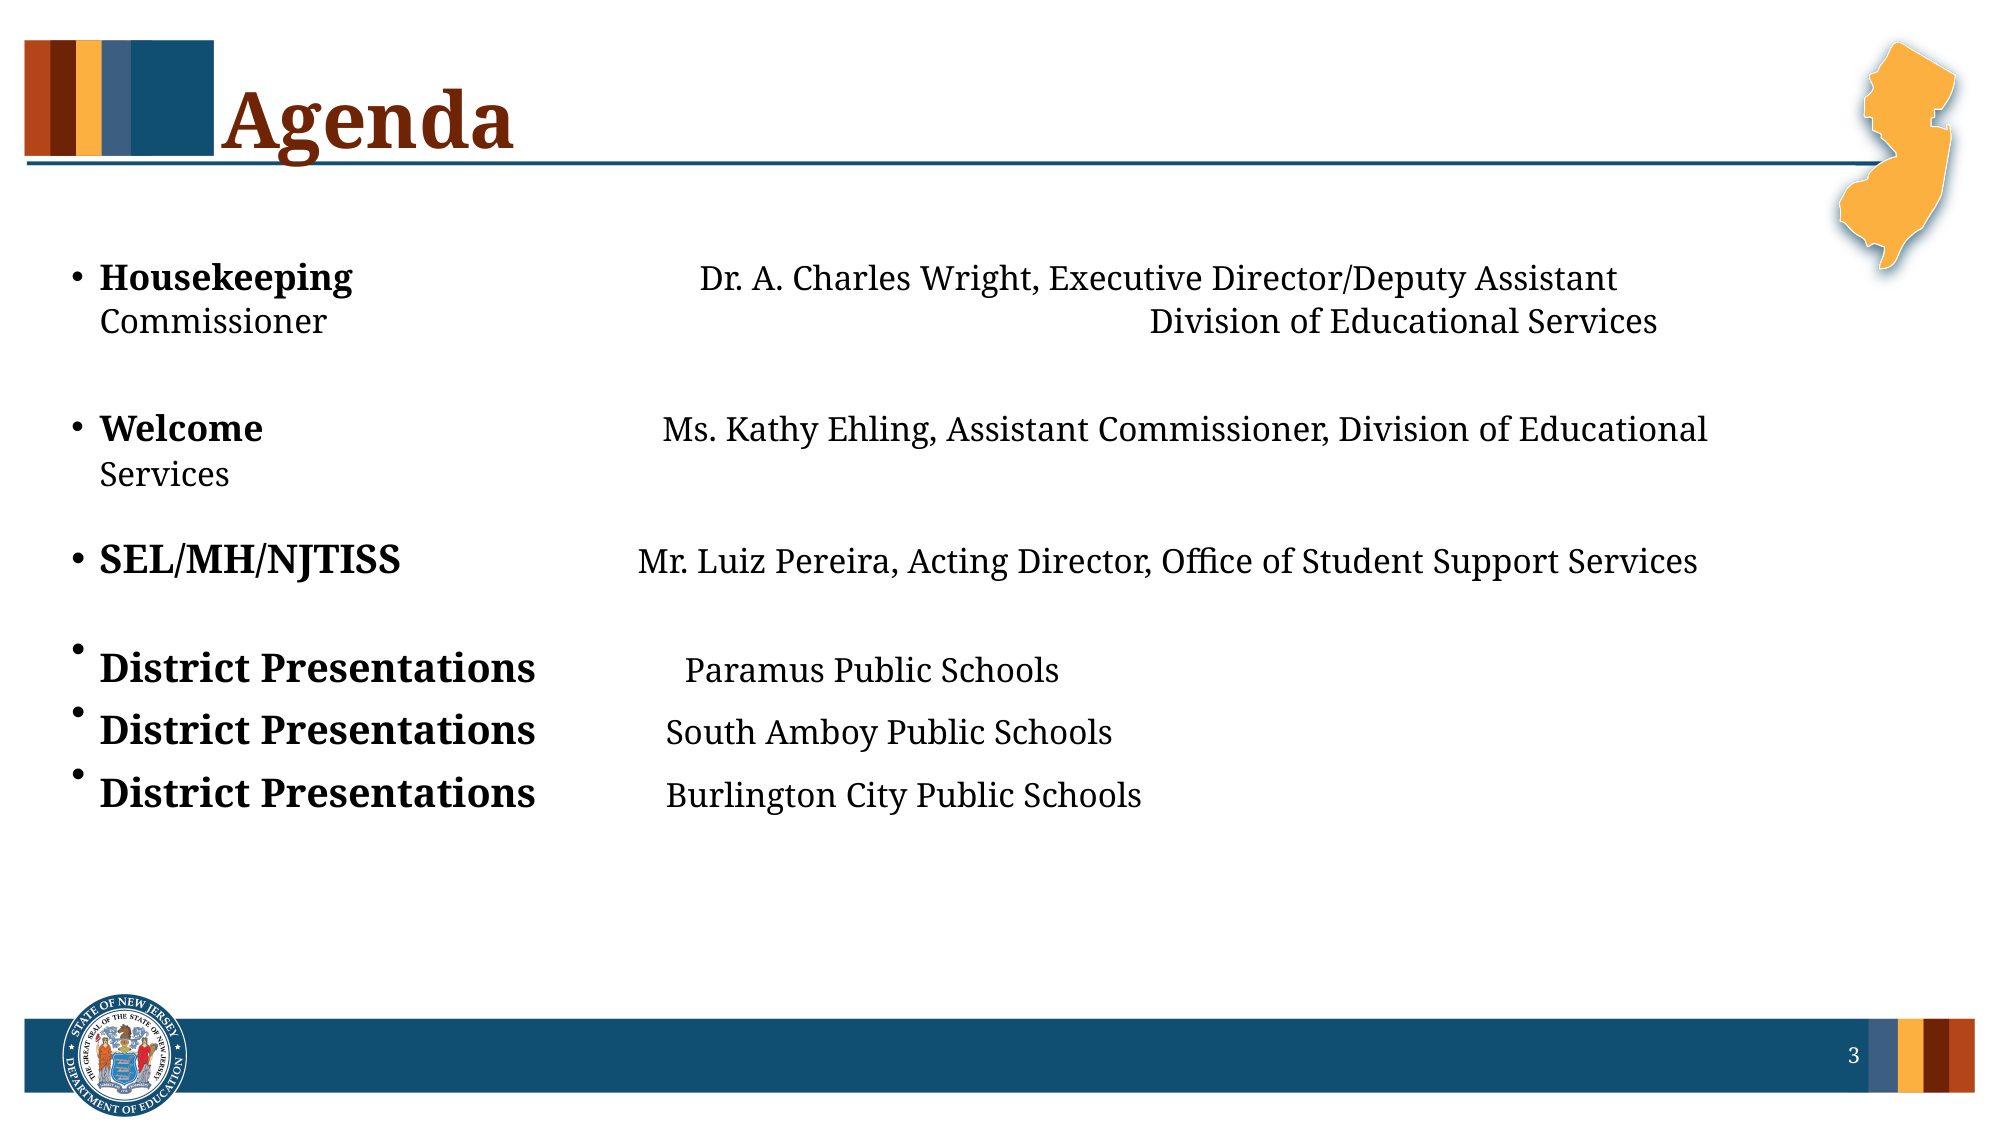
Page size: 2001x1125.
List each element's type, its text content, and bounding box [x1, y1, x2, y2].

slide_number 3 [1425, 1026, 1876, 1087]
title Agenda [206, 62, 1863, 185]
list Housekeeping Dr. A. Charles Wright, Executive Director/Deputy Assistant Commissioner Division of Educational Services Welcome Ms. Kathy Ehling, Assistant Commissioner, Division of Educational Services SEL/MH/NJTISS Mr. Luiz Pereira, Acting Director, Office of Student Support Services District Presentations Paramus Public Schools District Presentations South Amboy Public Schools District Presentations Burlington City Public Schools [56, 243, 1977, 983]
picture [24, 992, 1975, 1119]
picture [24, 26, 1976, 295]
